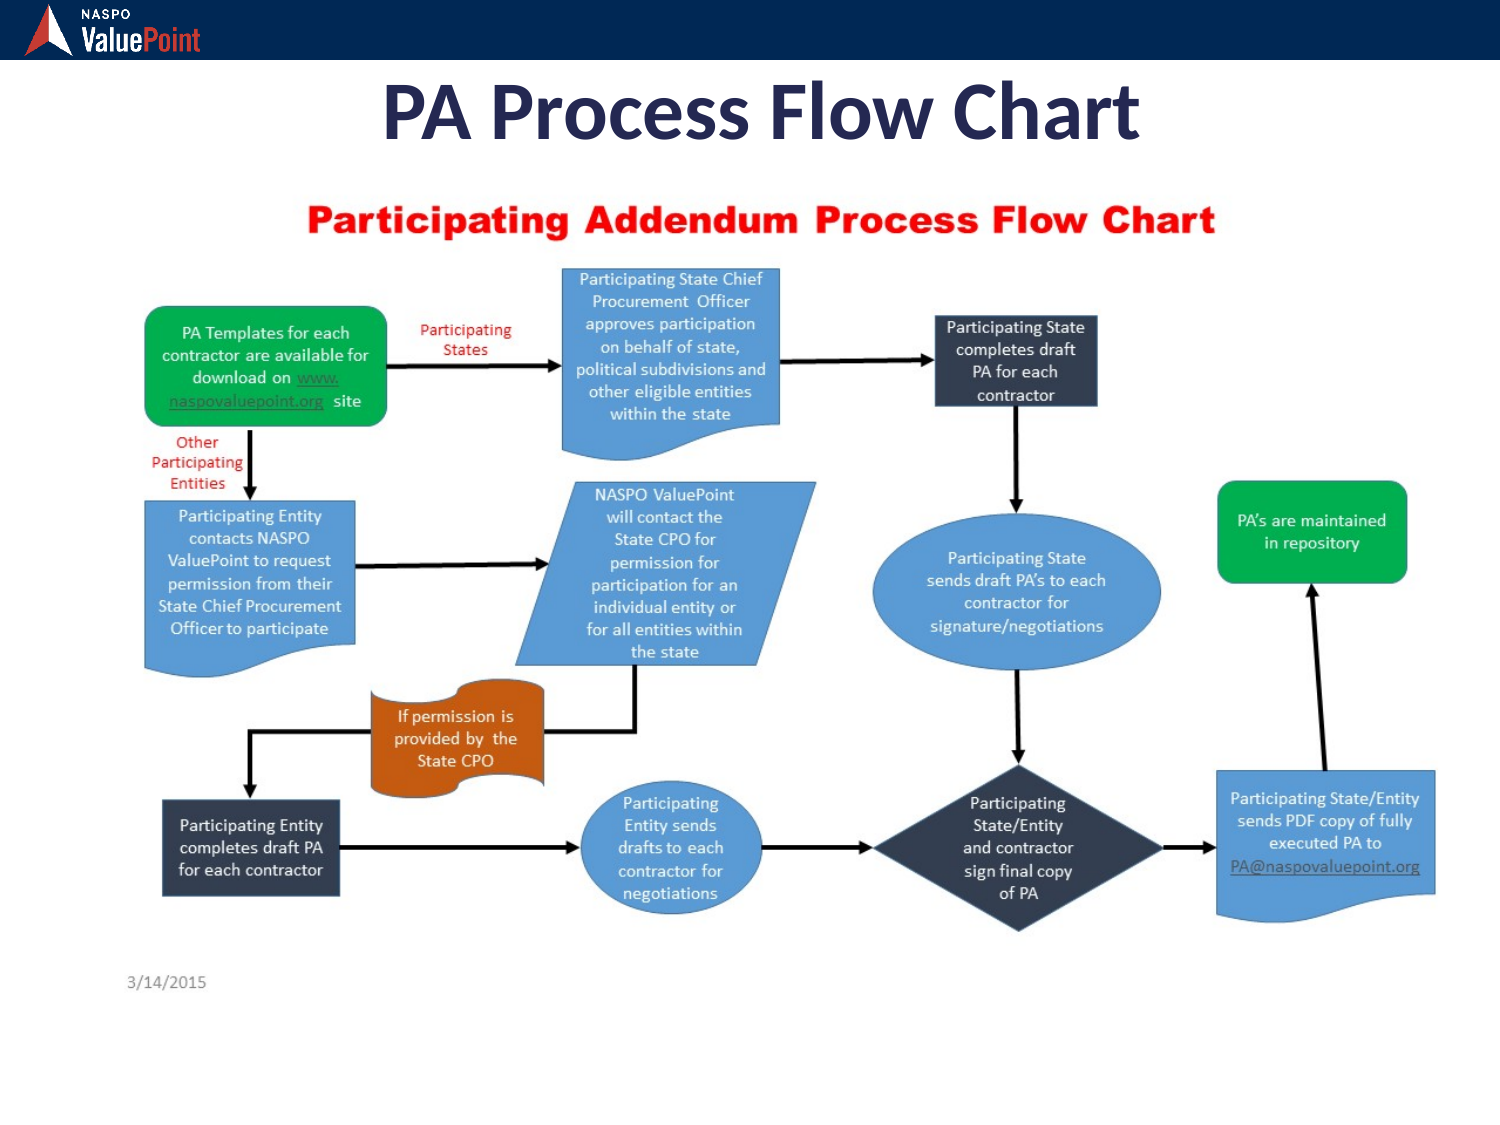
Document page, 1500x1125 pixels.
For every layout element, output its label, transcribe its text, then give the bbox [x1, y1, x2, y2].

picture [12, 176, 1500, 1022]
text_box PA Process Flow Chart [206, 12, 1319, 175]
picture [24, 3, 201, 56]
